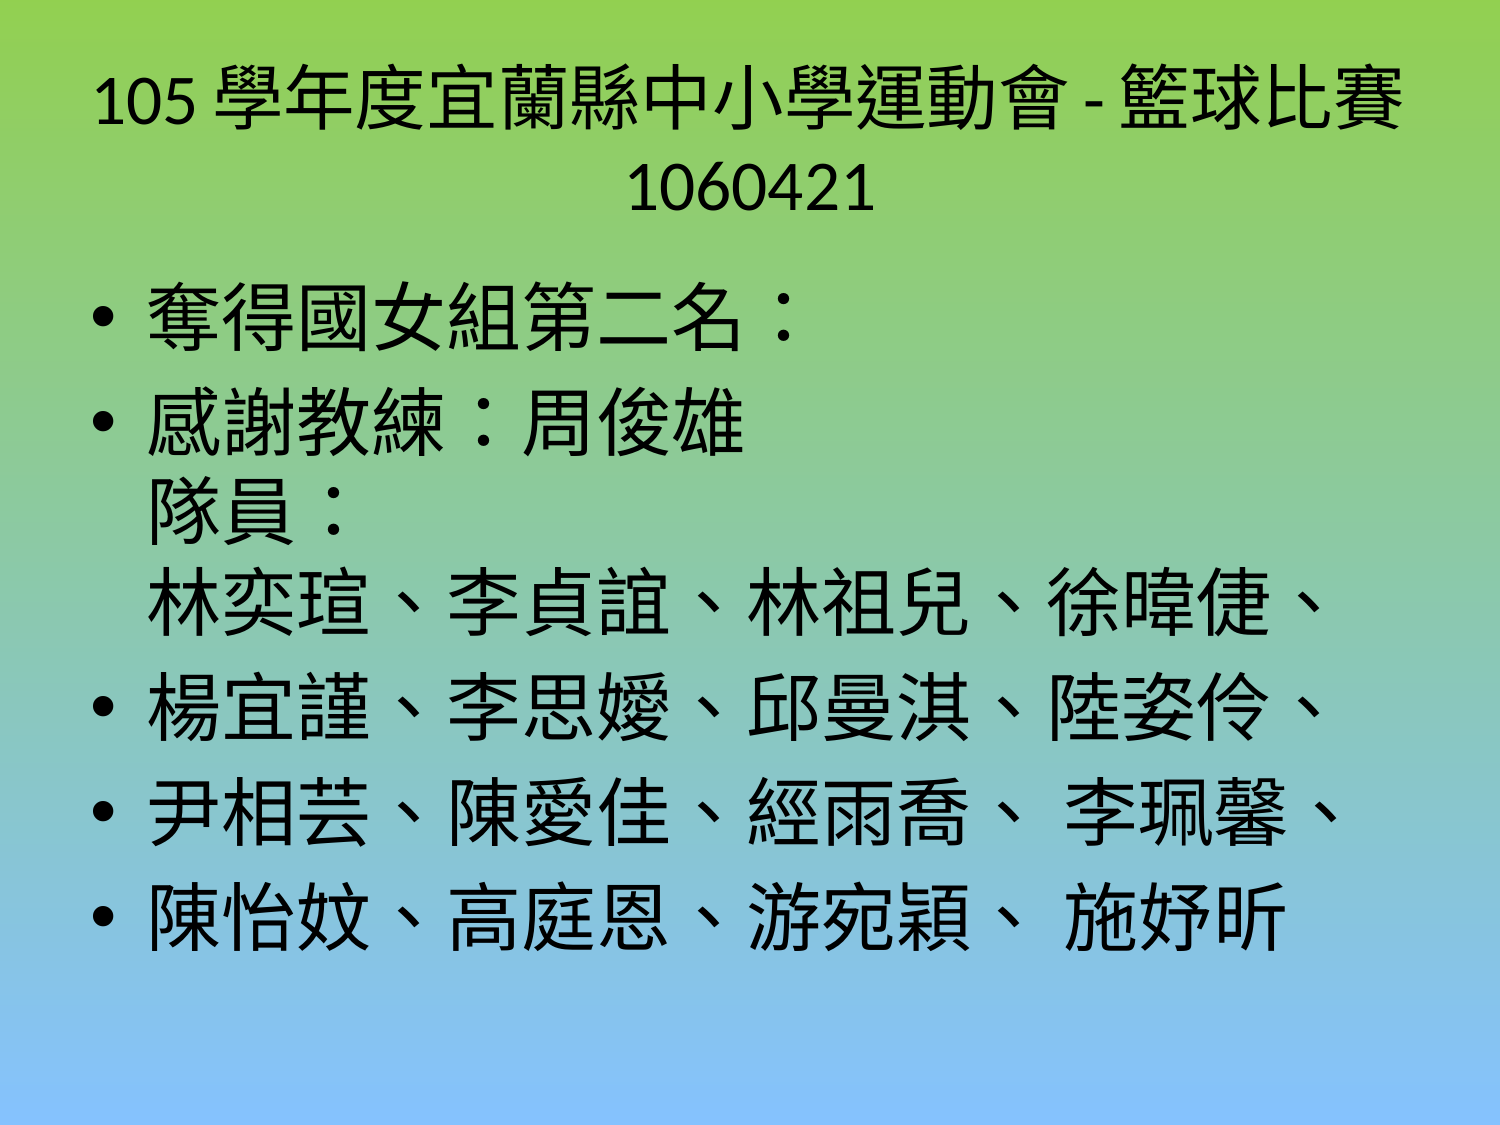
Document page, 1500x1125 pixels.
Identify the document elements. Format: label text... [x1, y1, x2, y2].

list 奪得國女組第二名： 感謝教練：周俊雄 隊員： 林奕瑄、李貞誼、林祖兒、徐暐倢、 楊宜謹、李思嬡、邱曼淇、陸姿伶、 尹相芸、陳愛佳、經雨喬、 李珮馨、 陳怡妏、高庭恩、游宛穎、 施妤昕 [75, 262, 1483, 1094]
title 105學年度宜蘭縣中小學運動會-籃球比賽1060421 [75, 45, 1425, 233]
